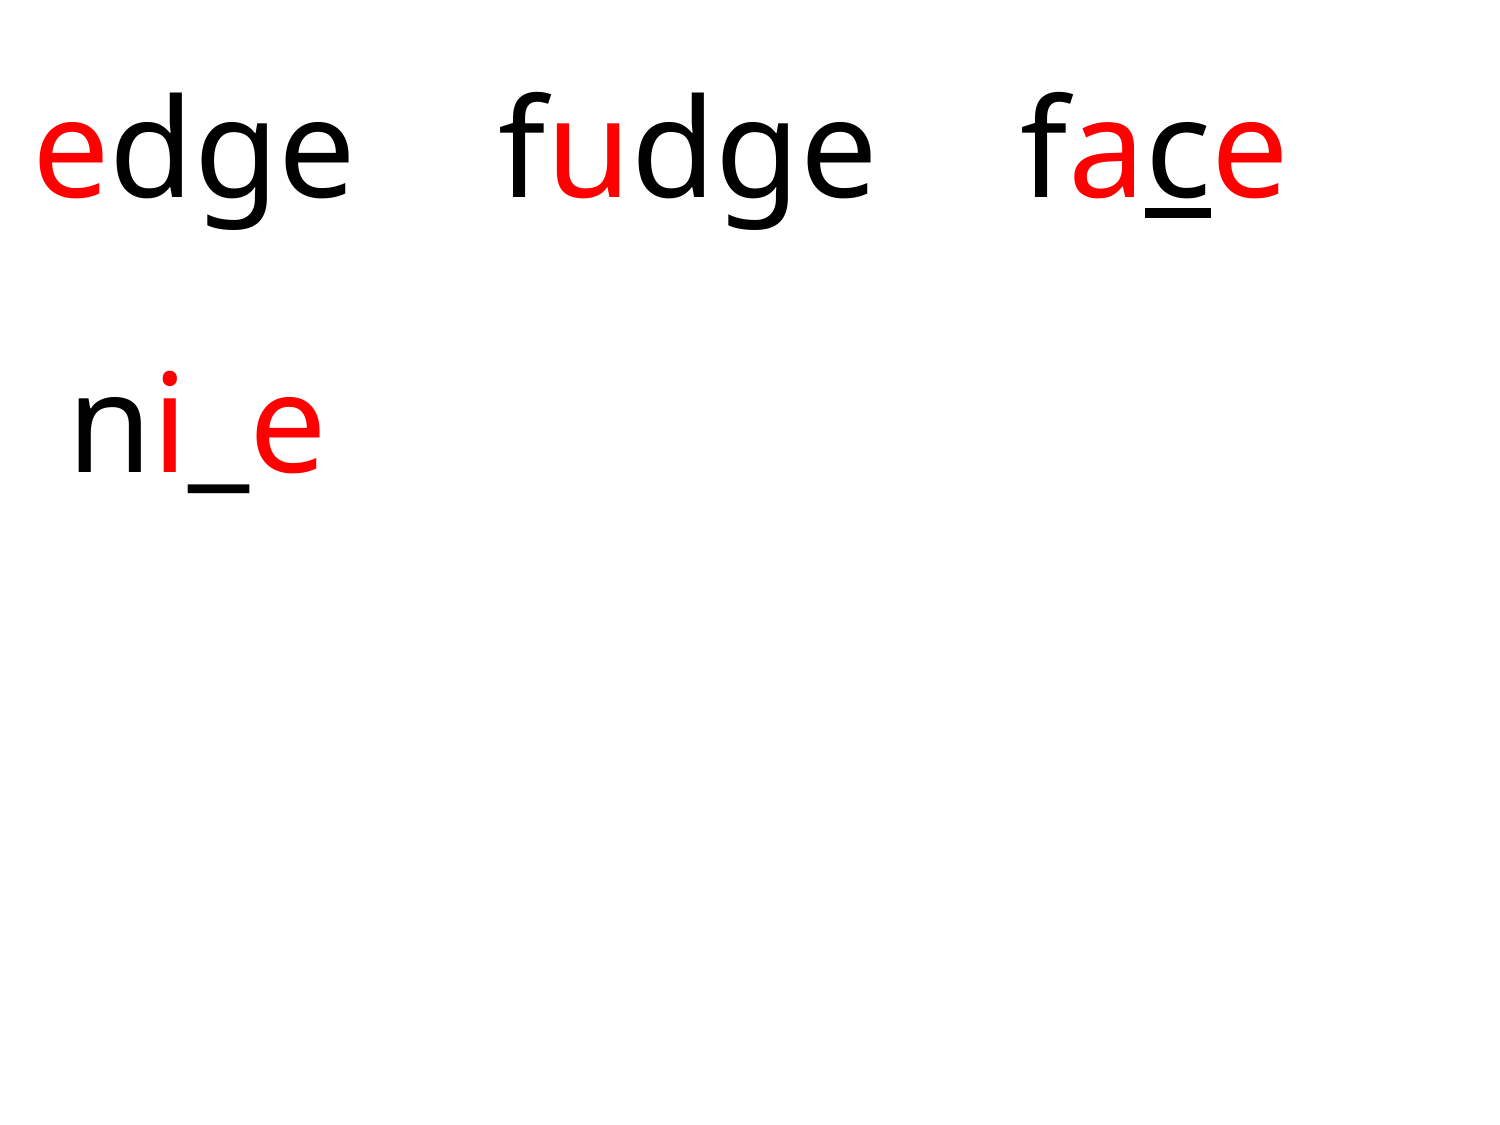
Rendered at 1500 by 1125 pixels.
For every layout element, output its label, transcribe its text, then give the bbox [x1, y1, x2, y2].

text_box edge fudge face ni_e [17, 52, 1478, 507]
